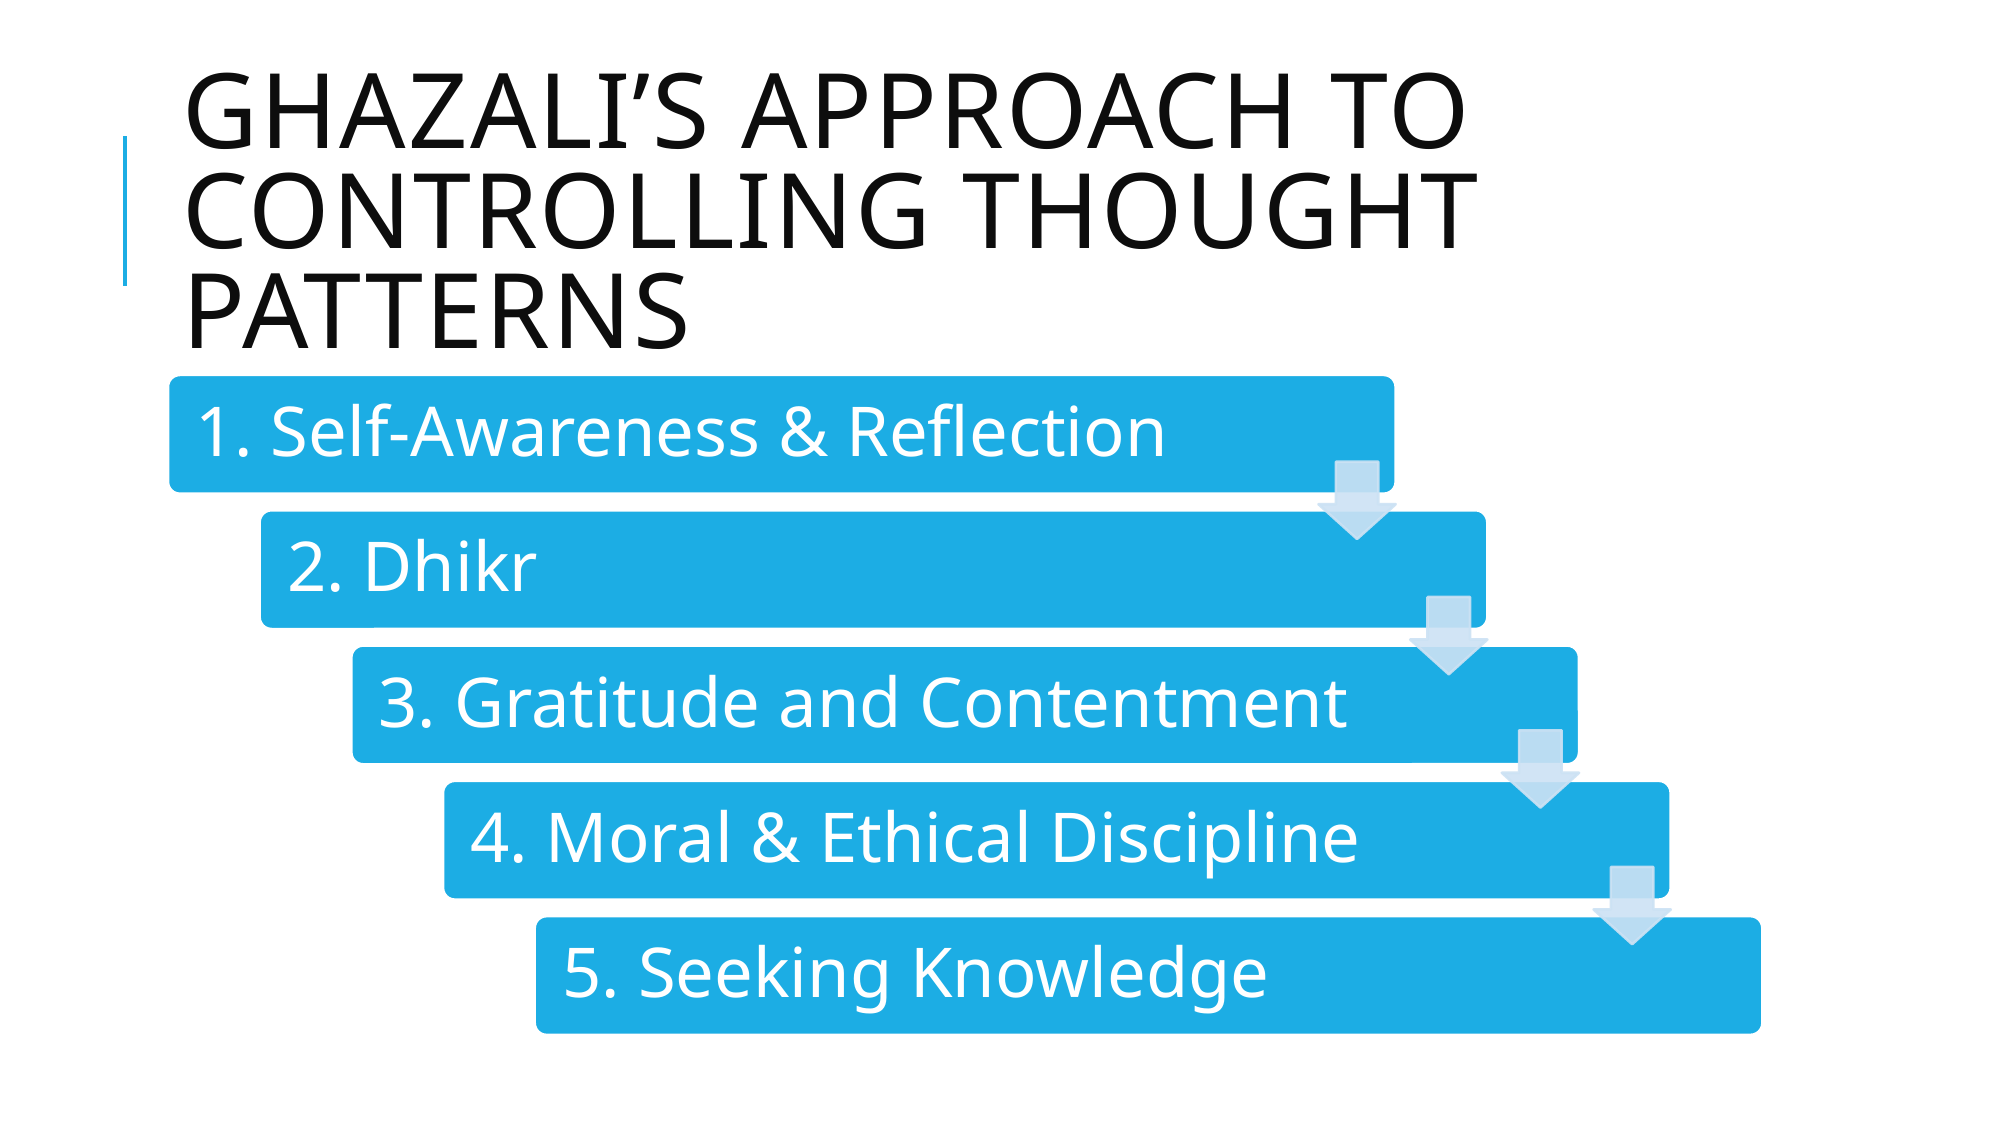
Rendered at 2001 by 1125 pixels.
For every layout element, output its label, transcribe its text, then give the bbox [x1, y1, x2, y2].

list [167, 374, 1763, 1036]
title Ghazali’s Approach to controlling thought patterns [168, 96, 1763, 342]
